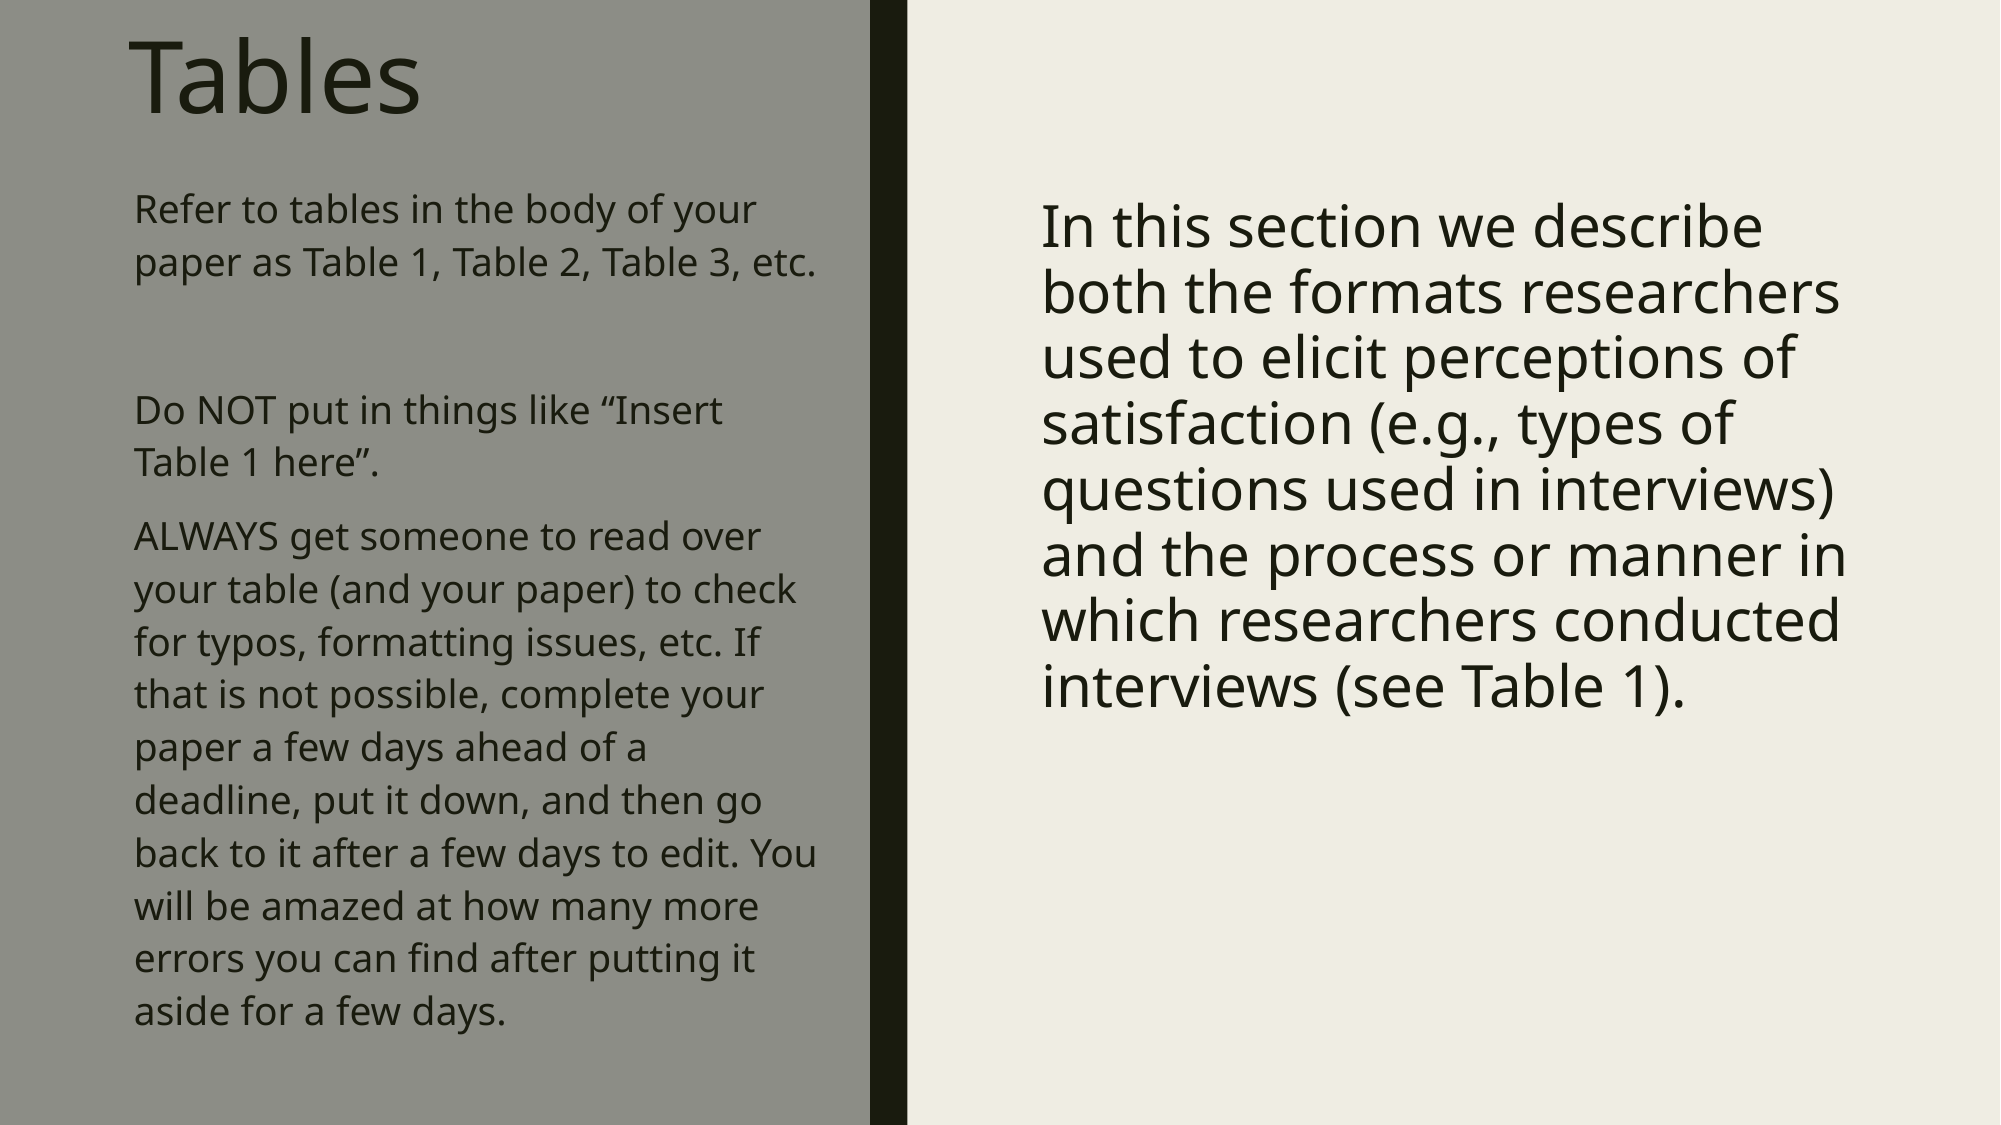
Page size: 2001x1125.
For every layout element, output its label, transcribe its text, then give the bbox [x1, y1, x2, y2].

list In this section we describe both the formats researchers used to elicit perceptions of satisfaction (e.g., types of questions used in interviews) and the process or manner in which researchers conducted interviews (see Table 1). [1026, 112, 1882, 962]
list Refer to tables in the body of your paper as Table 1, Table 2, Table 3, etc. Do NOT put in things like “Insert Table 1 here”. ALWAYS get someone to read over your table (and your paper) to check for typos, formatting issues, etc. If that is not possible, complete your paper a few days ahead of a deadline, put it down, and then go back to it after a few days to edit. You will be amazed at how many more errors you can find after putting it aside for a few days. [118, 171, 834, 1103]
title Tables [113, 25, 746, 380]
